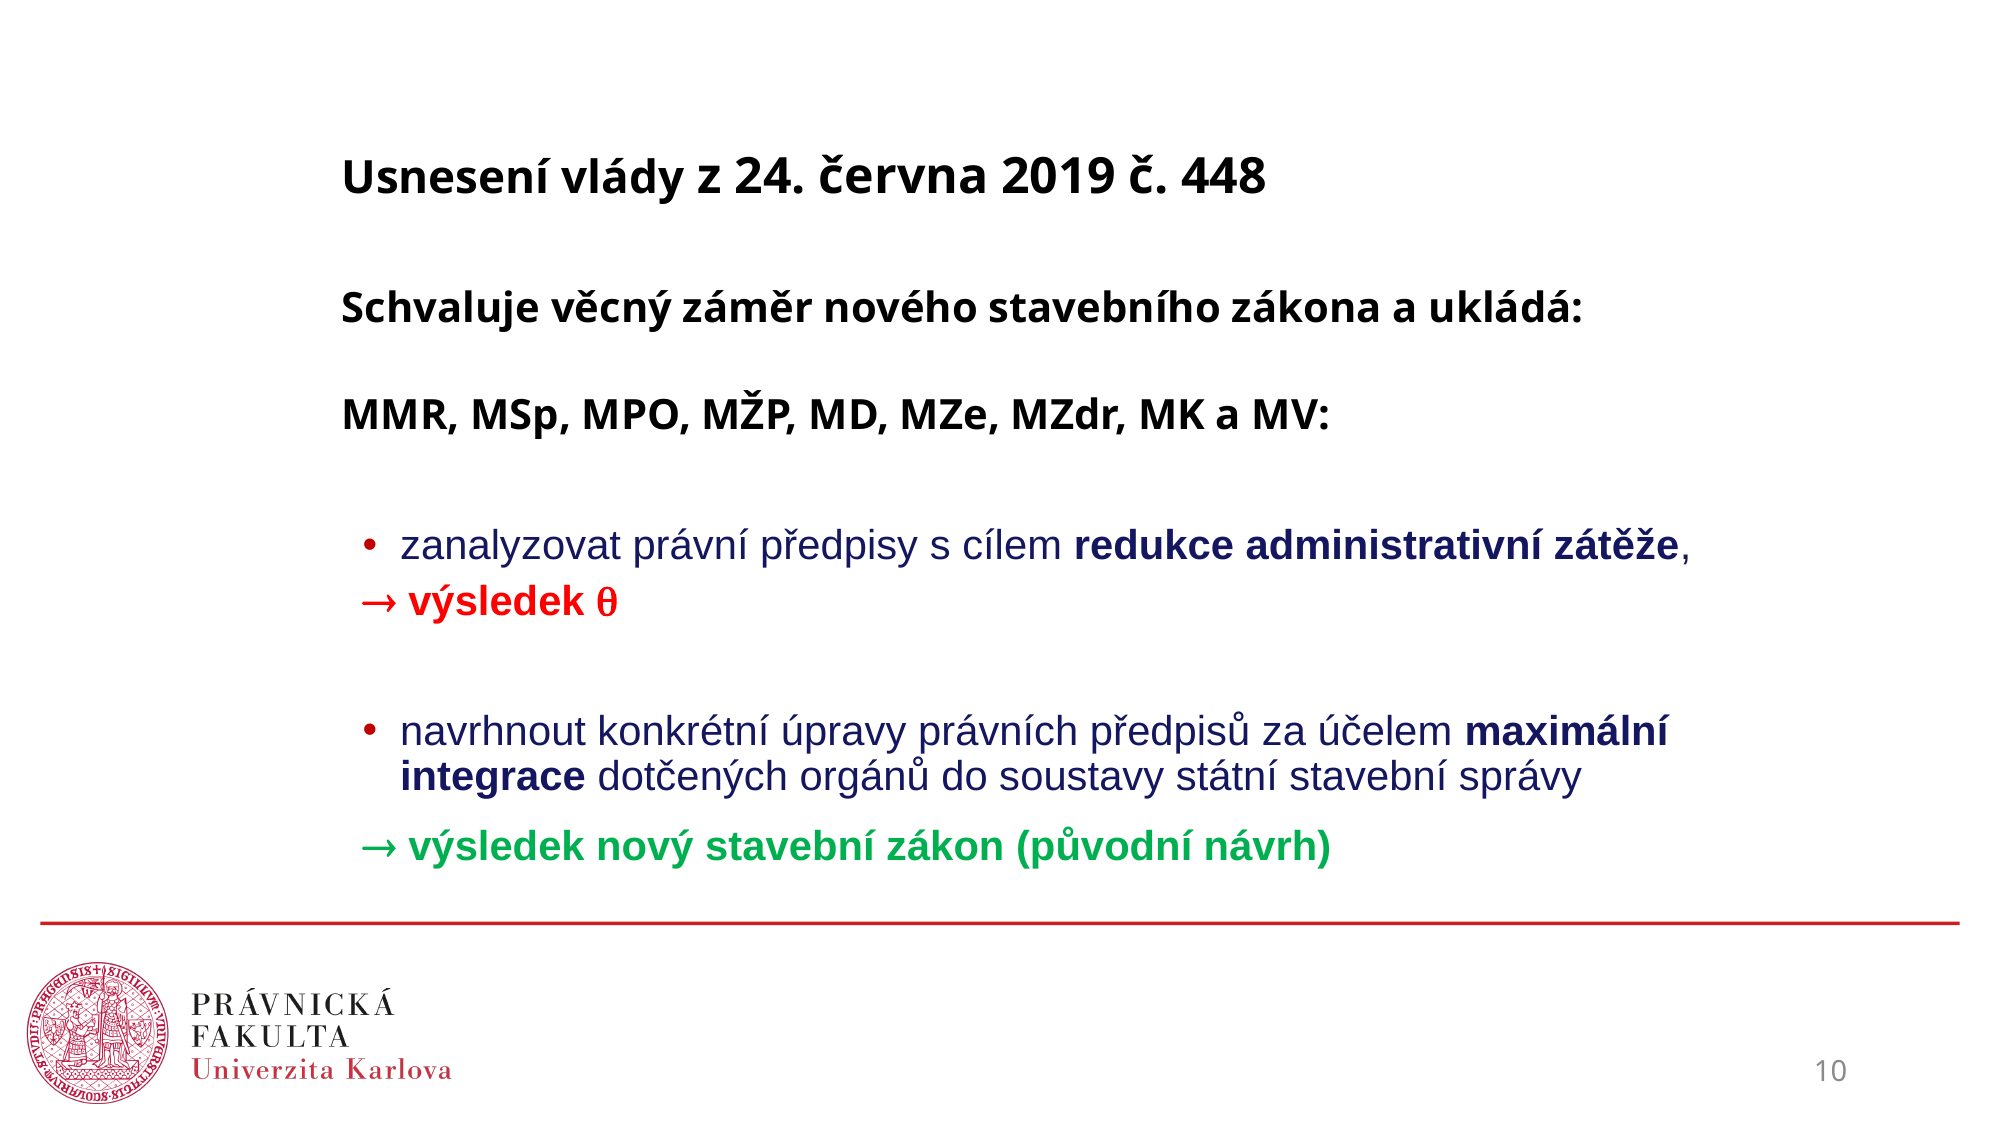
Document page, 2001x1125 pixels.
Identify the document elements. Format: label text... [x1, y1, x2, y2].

picture [26, 962, 452, 1104]
title Usnesení vlády z 24. června 2019 č. 448 [326, 144, 1733, 204]
slide_number 10 [1412, 1042, 1863, 1103]
list Schvaluje věcný záměr nového stavebního zákona a ukládá: MMR, MSp, MPO, MŽP, MD, MZe, MZdr, MK a MV: zanalyzovat právní předpisy s cílem redukce administrativní zátěže,  výsledek  navrhnout konkrétní úpravy právních předpisů za účelem maximální integrace dotčených orgánů do soustavy státní stavební správy  výsledek nový stavební zákon (původní návrh) [326, 278, 1709, 994]
